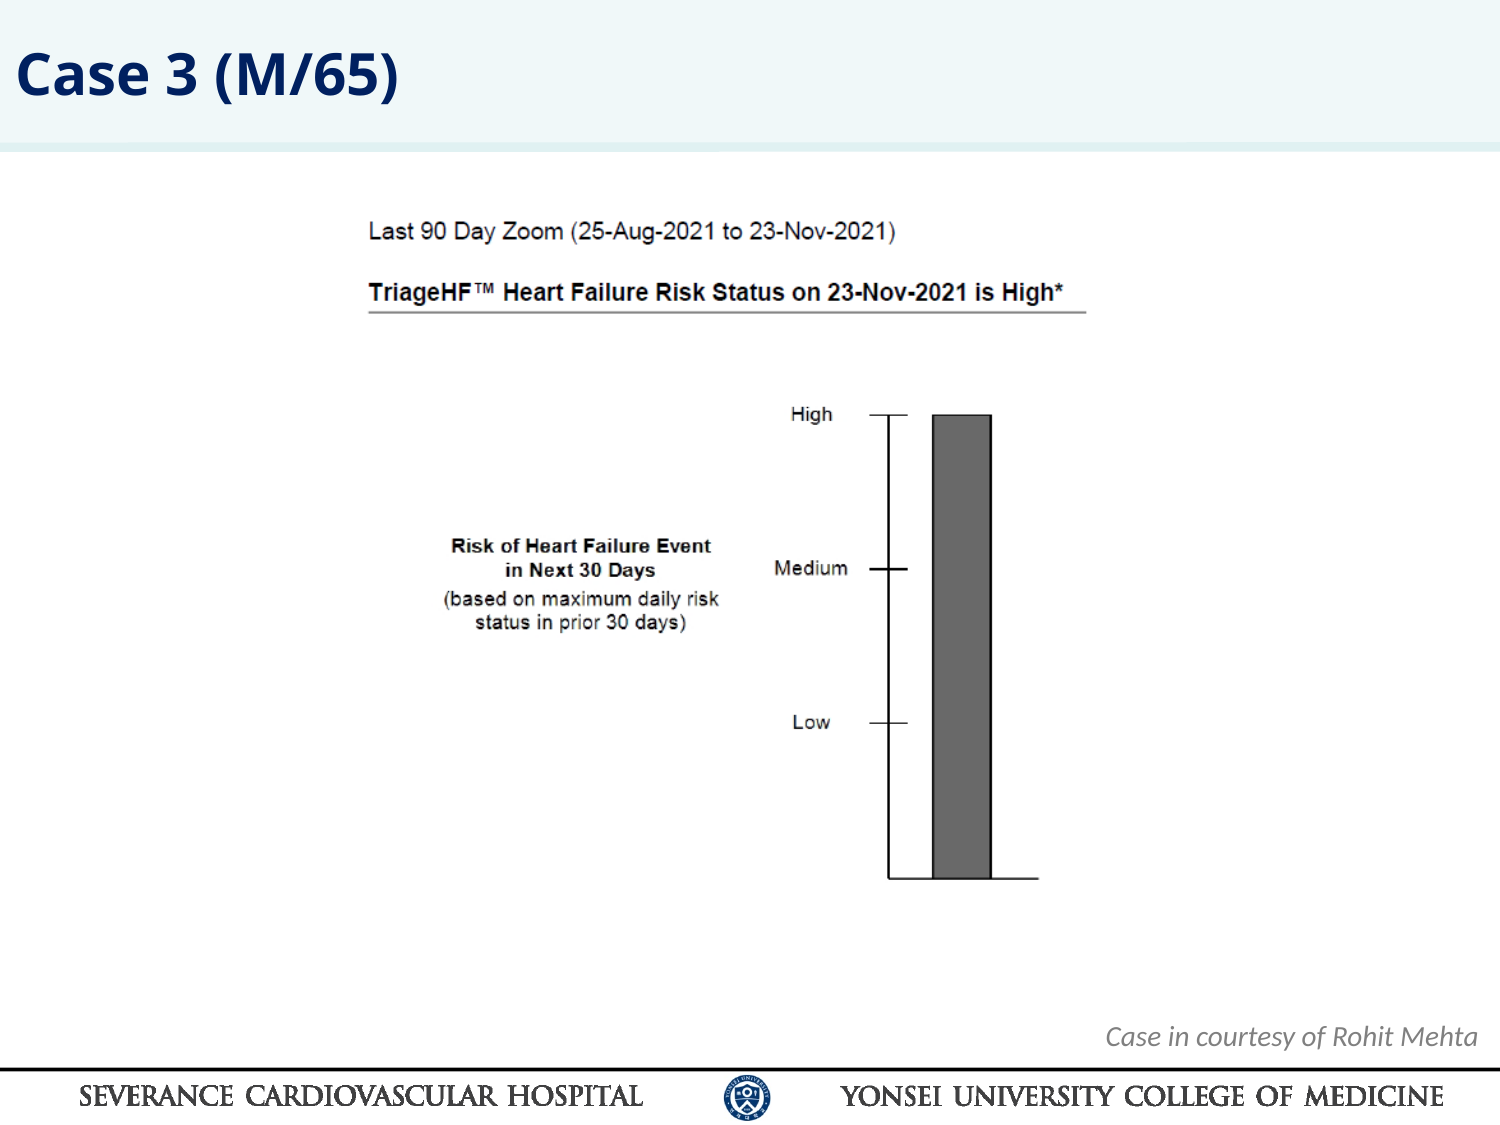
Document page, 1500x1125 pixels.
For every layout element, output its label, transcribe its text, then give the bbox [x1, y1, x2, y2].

text_box Case in courtesy of Rohit Mehta [469, 1009, 1500, 1095]
picture [350, 191, 1087, 986]
text_box Case 3 (M/65) [0, 0, 1500, 144]
picture [723, 1095, 772, 1121]
